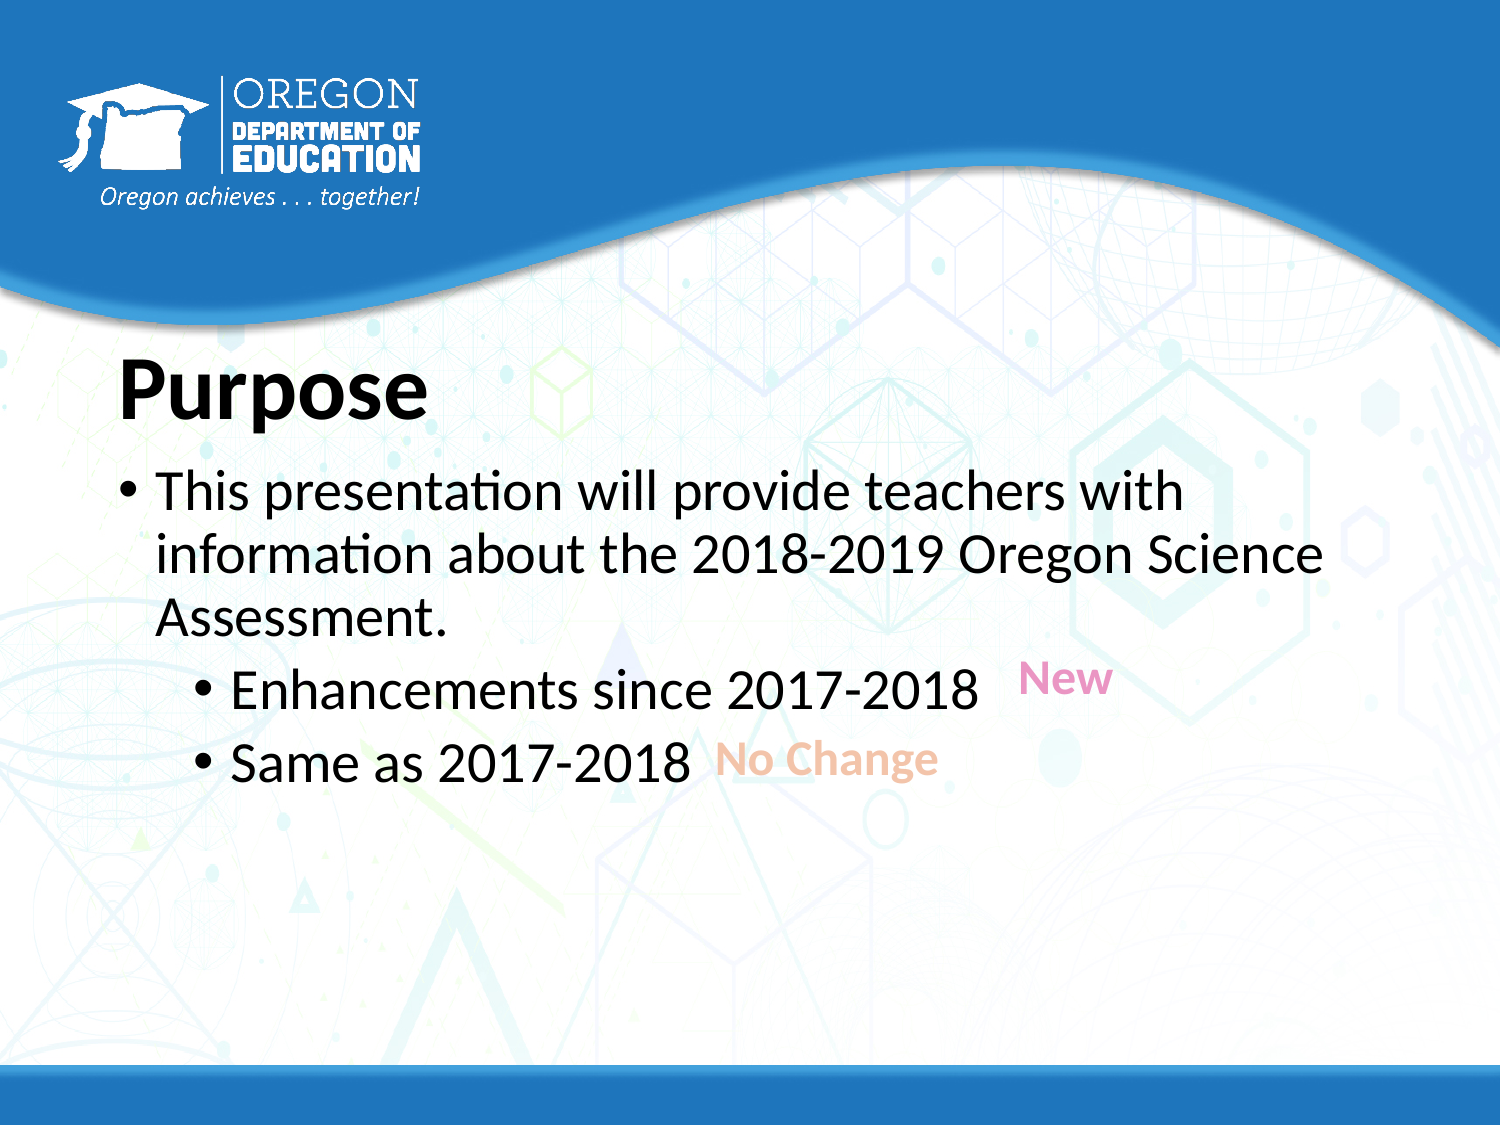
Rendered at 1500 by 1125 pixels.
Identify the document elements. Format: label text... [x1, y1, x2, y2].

title Purpose [103, 327, 1397, 452]
text_box No Change [699, 718, 955, 793]
list This presentation will provide teachers with information about the 2018-2019 Oregon Science Assessment. Enhancements since 2017-2018 Same as 2017-2018 [103, 452, 1397, 1014]
picture [0, 0, 1500, 1125]
text_box New [998, 636, 1134, 712]
